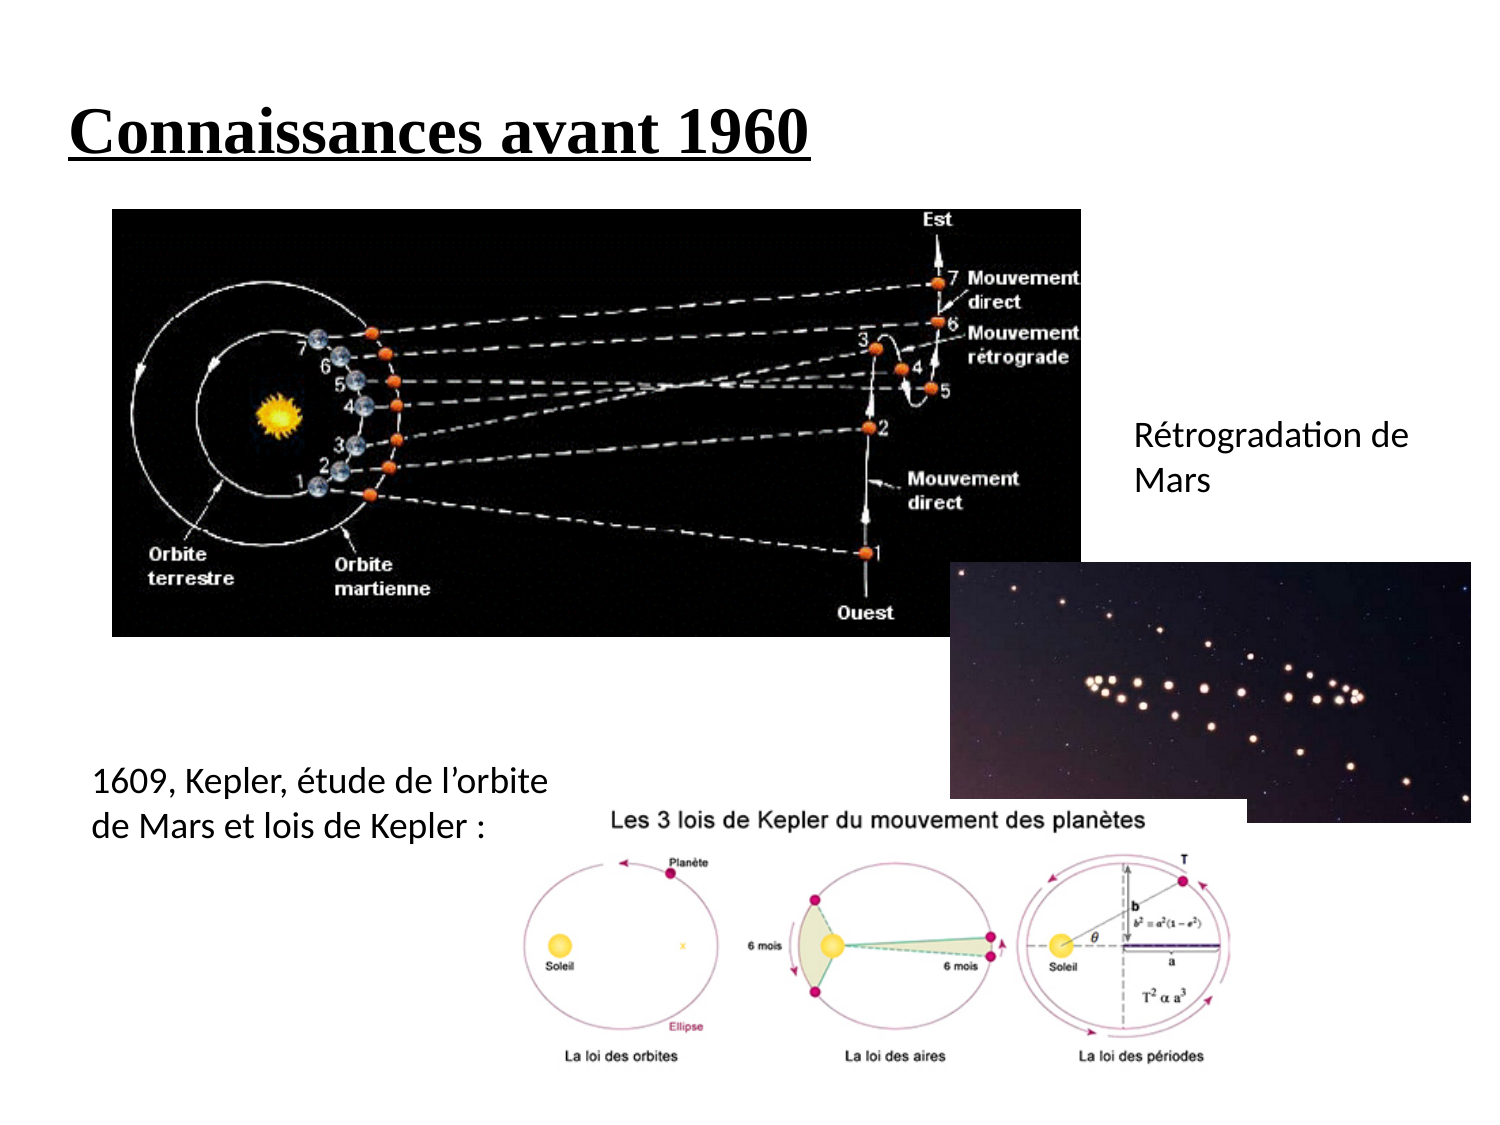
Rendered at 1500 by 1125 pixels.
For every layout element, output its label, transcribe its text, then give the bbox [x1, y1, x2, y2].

picture [111, 209, 1471, 1072]
title Connaissances avant 1960 [53, 44, 833, 210]
text_box Rétrogradation de Mars [1119, 403, 1427, 508]
text_box 1609, Kepler, étude de l’orbite de Mars et lois de Kepler : [76, 748, 573, 854]
